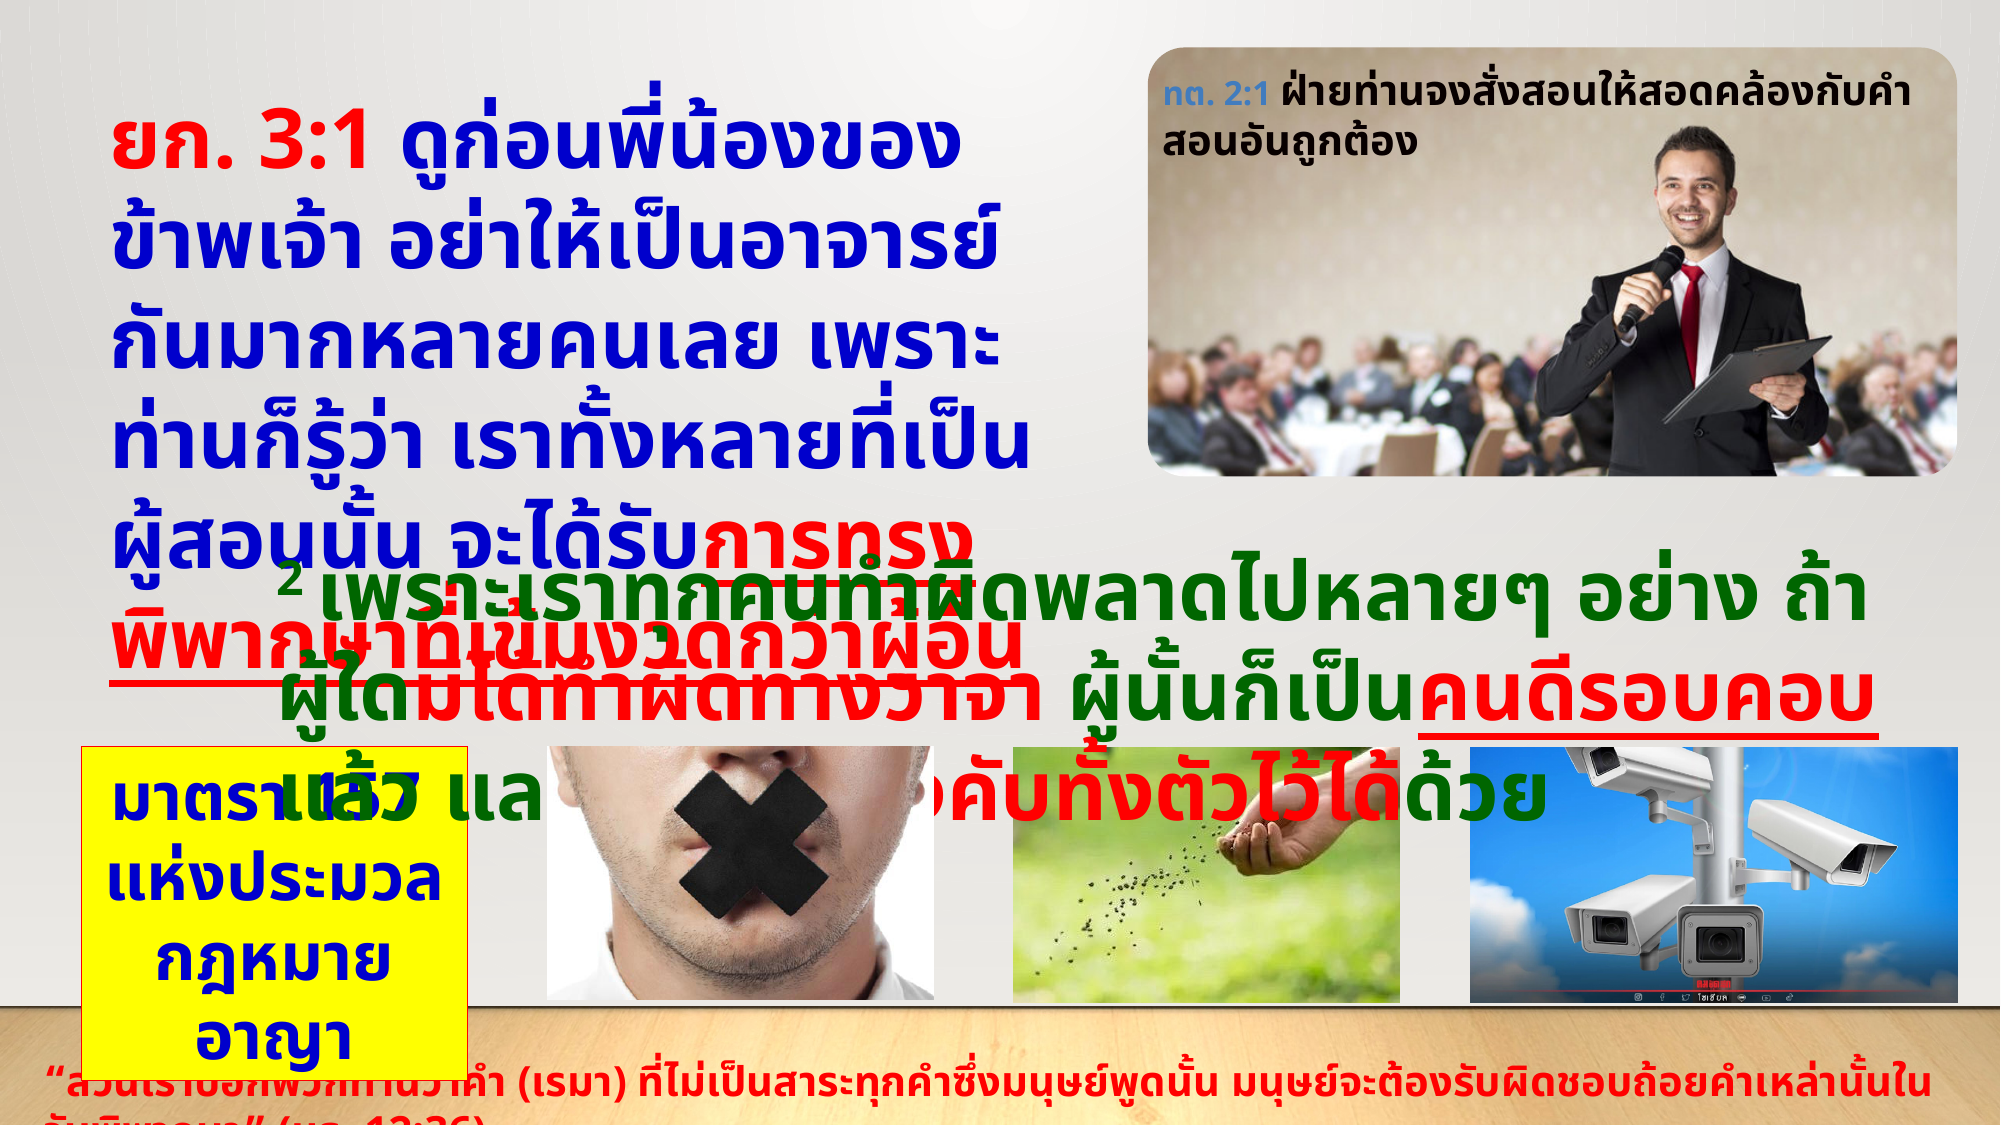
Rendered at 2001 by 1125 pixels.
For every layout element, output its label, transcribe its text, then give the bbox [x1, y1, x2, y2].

picture [1013, 747, 1400, 1004]
text_box 2 เพราะ​เรา​ทุก​คน​ทำ​ผิดพลาด​ไป​หลายๆ อย่าง ถ้า​ผู้ใด​มิได้​ทำ​ผิด​ทาง​วาจา ผู้​นั้น​ก็​เป็น​คน​ดี​รอบคอบ​แล้ว และ​สามารถ​บังคับ​ทั้งตัว​ไว้​ได้​ด้วย​ [261, 530, 1941, 845]
text_box “ส่วนเราบอกพวกท่านว่าคำ (เรมา) ที่ไม่เป็นสาระทุกคำซึ่งมนุษย์พูดนั้น มนุษย์จะต้องรับผิดชอบถ้อยคำเหล่านั้นในวันพิพาก‌ษา” (มธ. 12:36) [28, 1047, 1979, 1125]
picture [1470, 746, 1958, 1003]
picture [547, 745, 934, 1000]
picture [0, 747, 2000, 1125]
text_box มาตรา 157 แห่งประมวลกฎหมายอาญา [81, 1007, 468, 1081]
text_box ยก. 3:1 ดูก่อน​พี่​น้อง​ของ​ข้าพเจ้า อย่า​ให้​เป็น​อาจารย์​กัน​มาก​หลาย​คน​เลย เพราะ​ท่าน​ก็​รู้​ว่า เรา​ทั้ง​หลาย​ที่​เป็น​ผู้สอน​นั้น จะ​ได้รับ​การ​ทรง​พิพากษา​ที่​เข้มงวด​กว่า​ผู้อื่น​ [94, 77, 1093, 746]
picture [1147, 47, 1958, 477]
